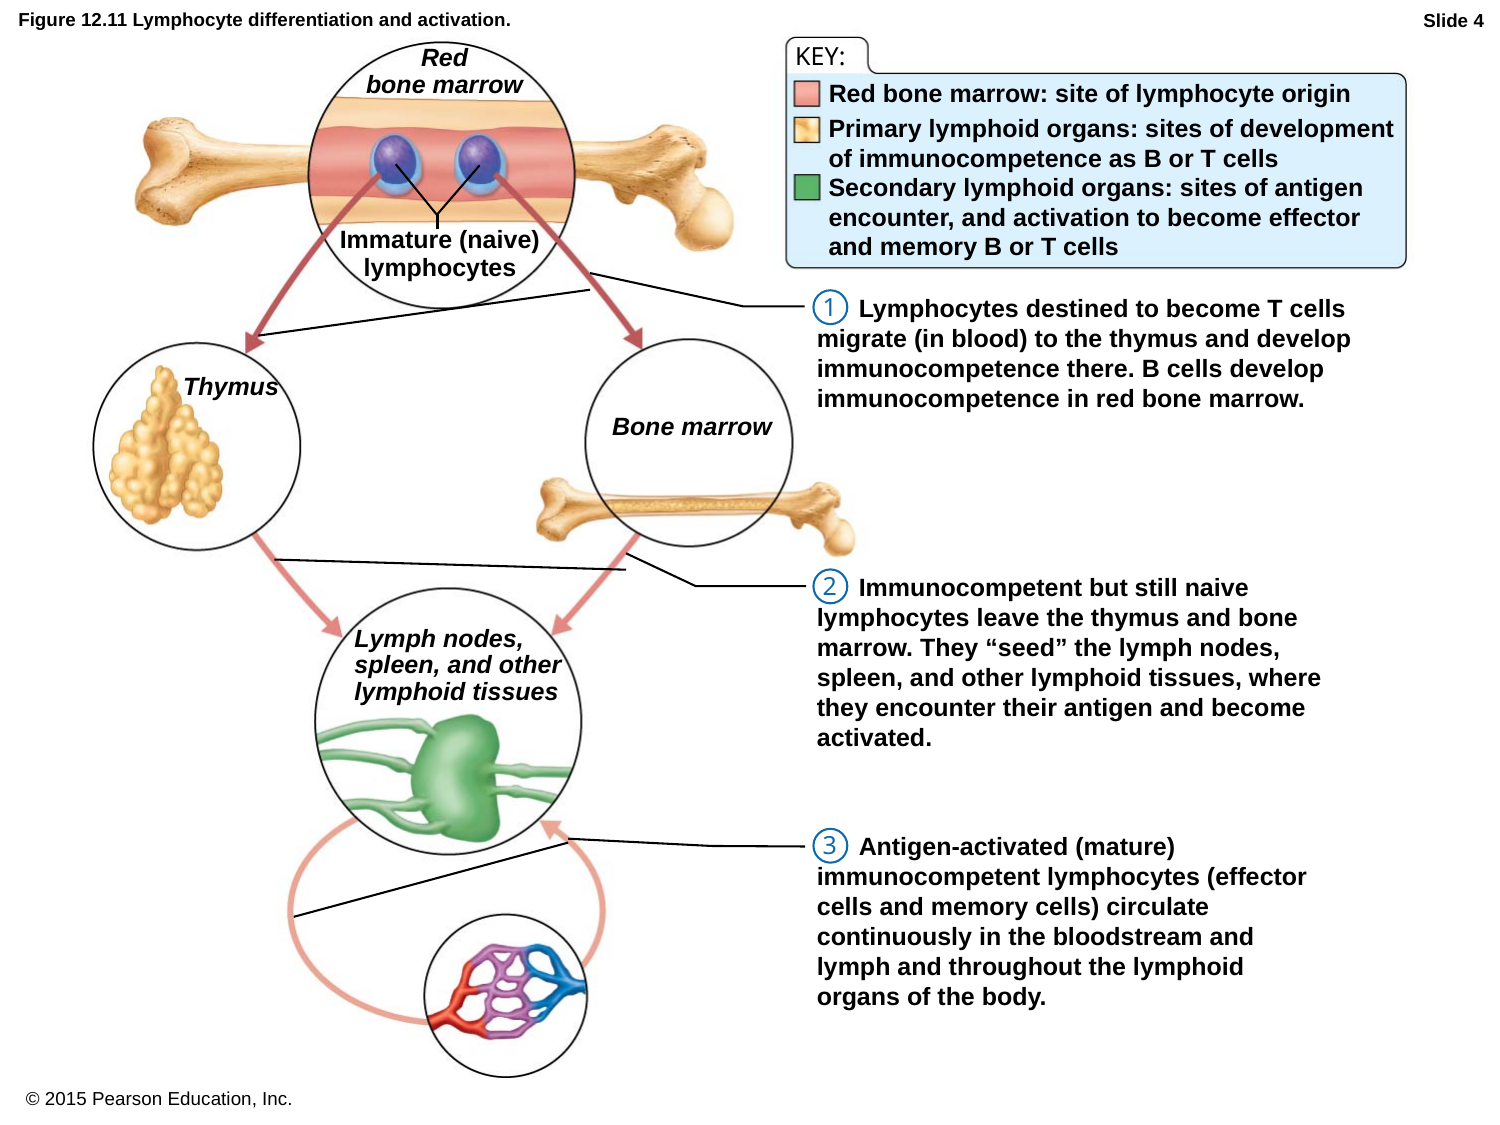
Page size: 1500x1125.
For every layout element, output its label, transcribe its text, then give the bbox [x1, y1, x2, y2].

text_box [813, 289, 848, 325]
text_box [258, 306, 744, 336]
picture [85, 29, 1415, 1083]
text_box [813, 828, 848, 863]
title Figure 12.11 Lymphocyte differentiation and activation. [3, 0, 550, 50]
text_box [293, 845, 712, 918]
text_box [274, 559, 697, 587]
text_box Slide 4 [1382, 1, 1499, 52]
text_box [813, 569, 848, 604]
